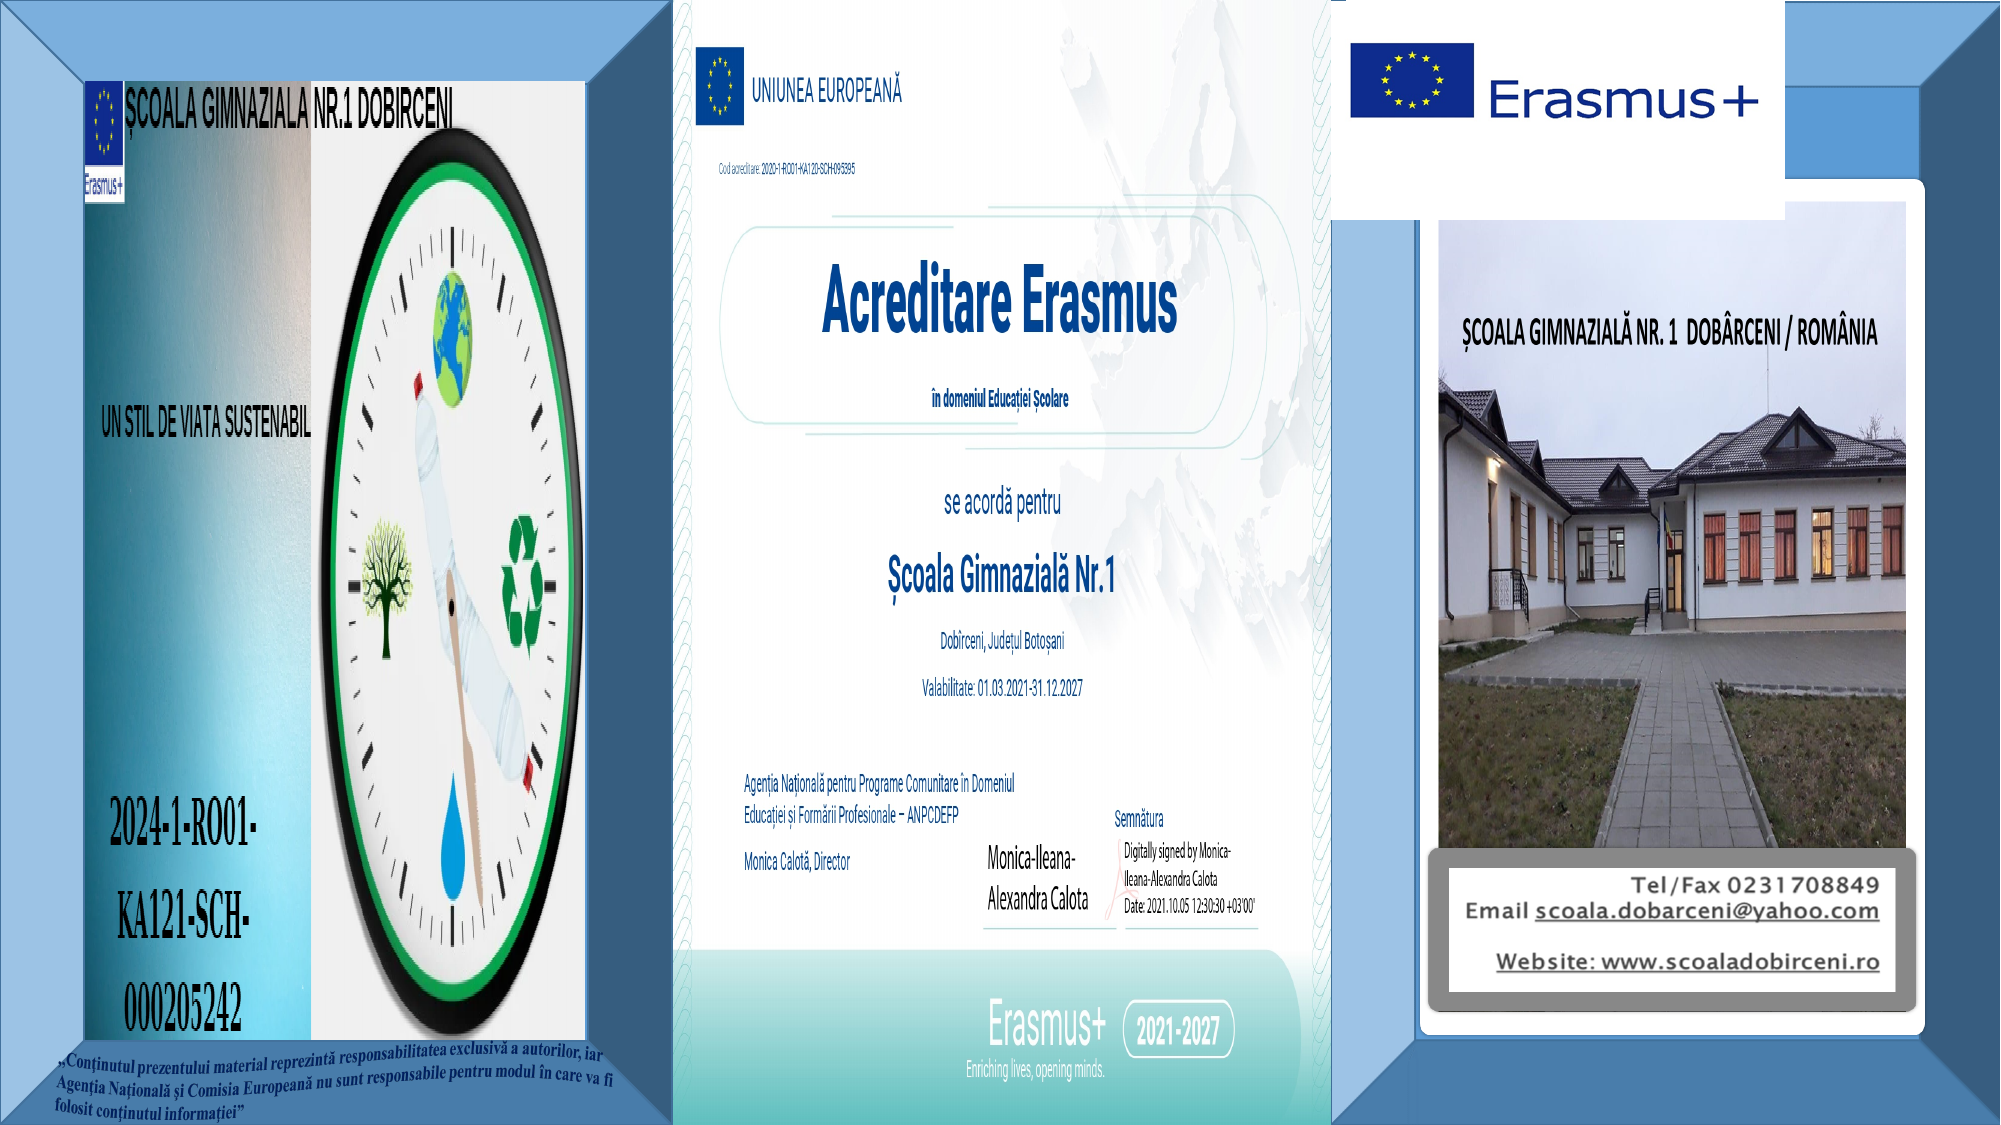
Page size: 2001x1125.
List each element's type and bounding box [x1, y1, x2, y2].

picture [671, 0, 2000, 1125]
picture [54, 81, 615, 1124]
text_box [0, 1, 671, 1125]
